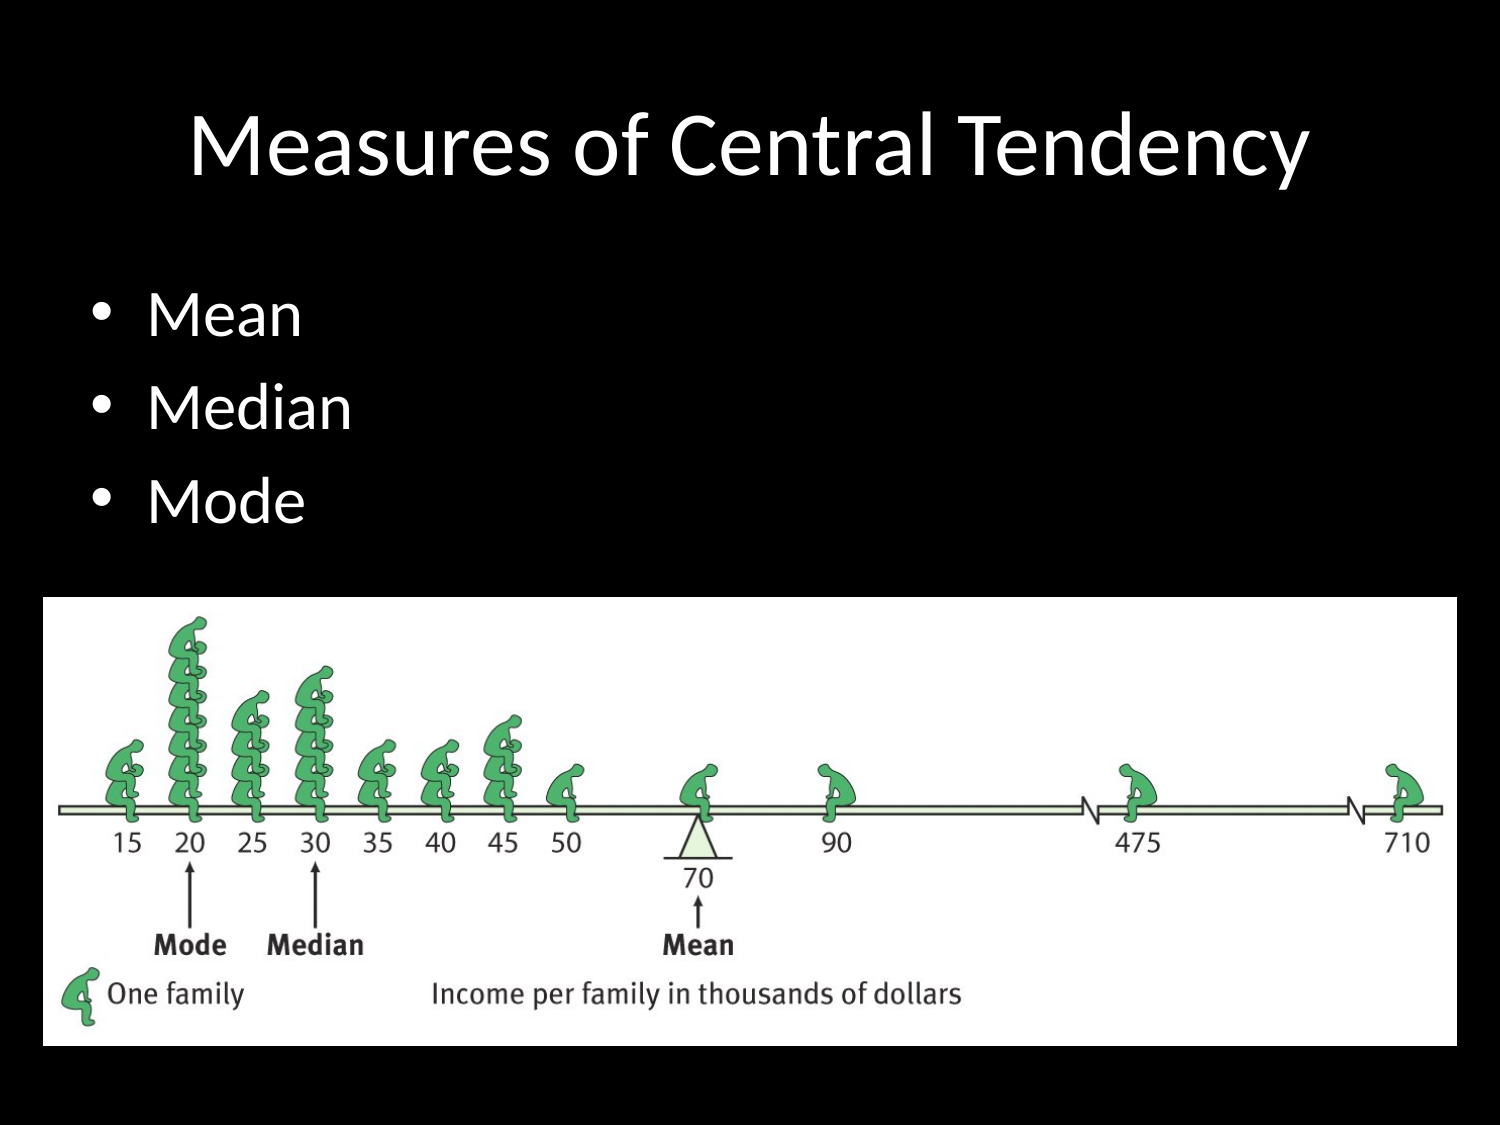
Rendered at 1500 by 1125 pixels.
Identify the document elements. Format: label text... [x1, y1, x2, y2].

picture [43, 597, 1457, 1046]
title Measures of Central Tendency [75, 45, 1425, 233]
list Mean Median Mode [75, 262, 1425, 595]
